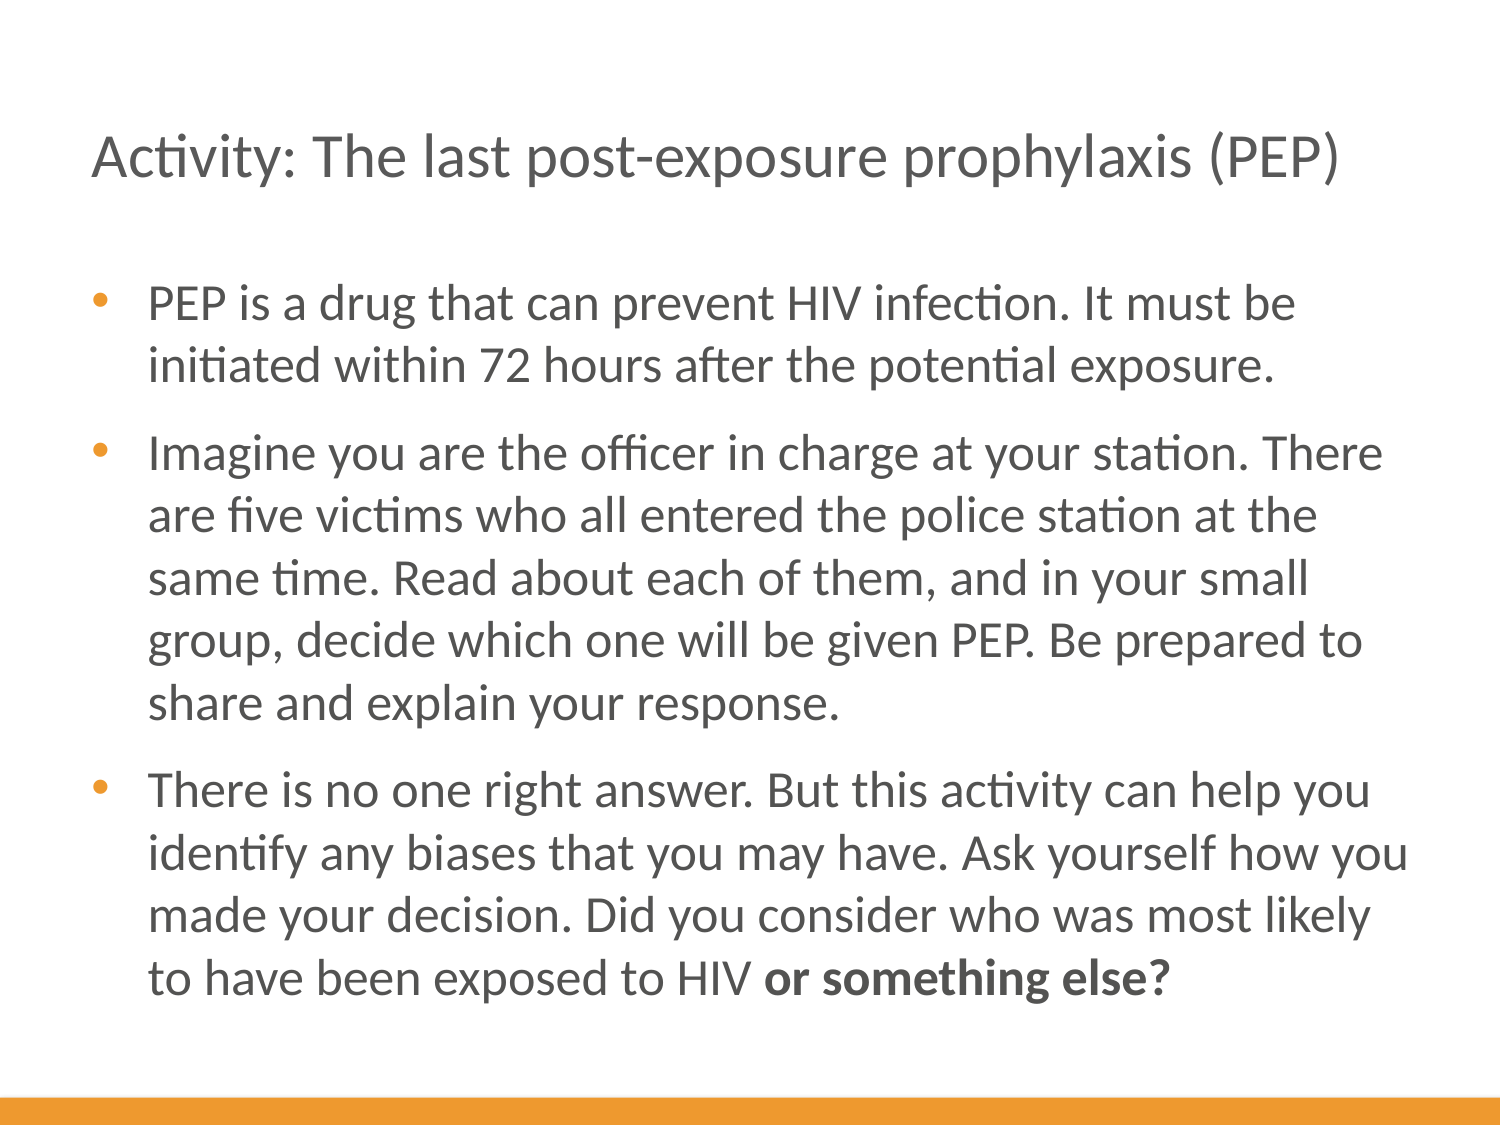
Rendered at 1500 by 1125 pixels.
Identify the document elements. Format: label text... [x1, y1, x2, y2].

list PEP is a drug that can prevent HIV infection. It must be initiated within 72 hours after the potential exposure. Imagine you are the officer in charge at your station. There are five victims who all entered the police station at the same time. Read about each of them, and in your small group, decide which one will be given PEP. Be prepared to share and explain your response. There is no one right answer. But this activity can help you identify any biases that you may have. Ask yourself how you made your decision. Did you consider who was most likely to have been exposed to HIV or something else? [76, 260, 1425, 946]
title Activity: The last post-exposure prophylaxis (PEP) [76, 73, 1425, 233]
